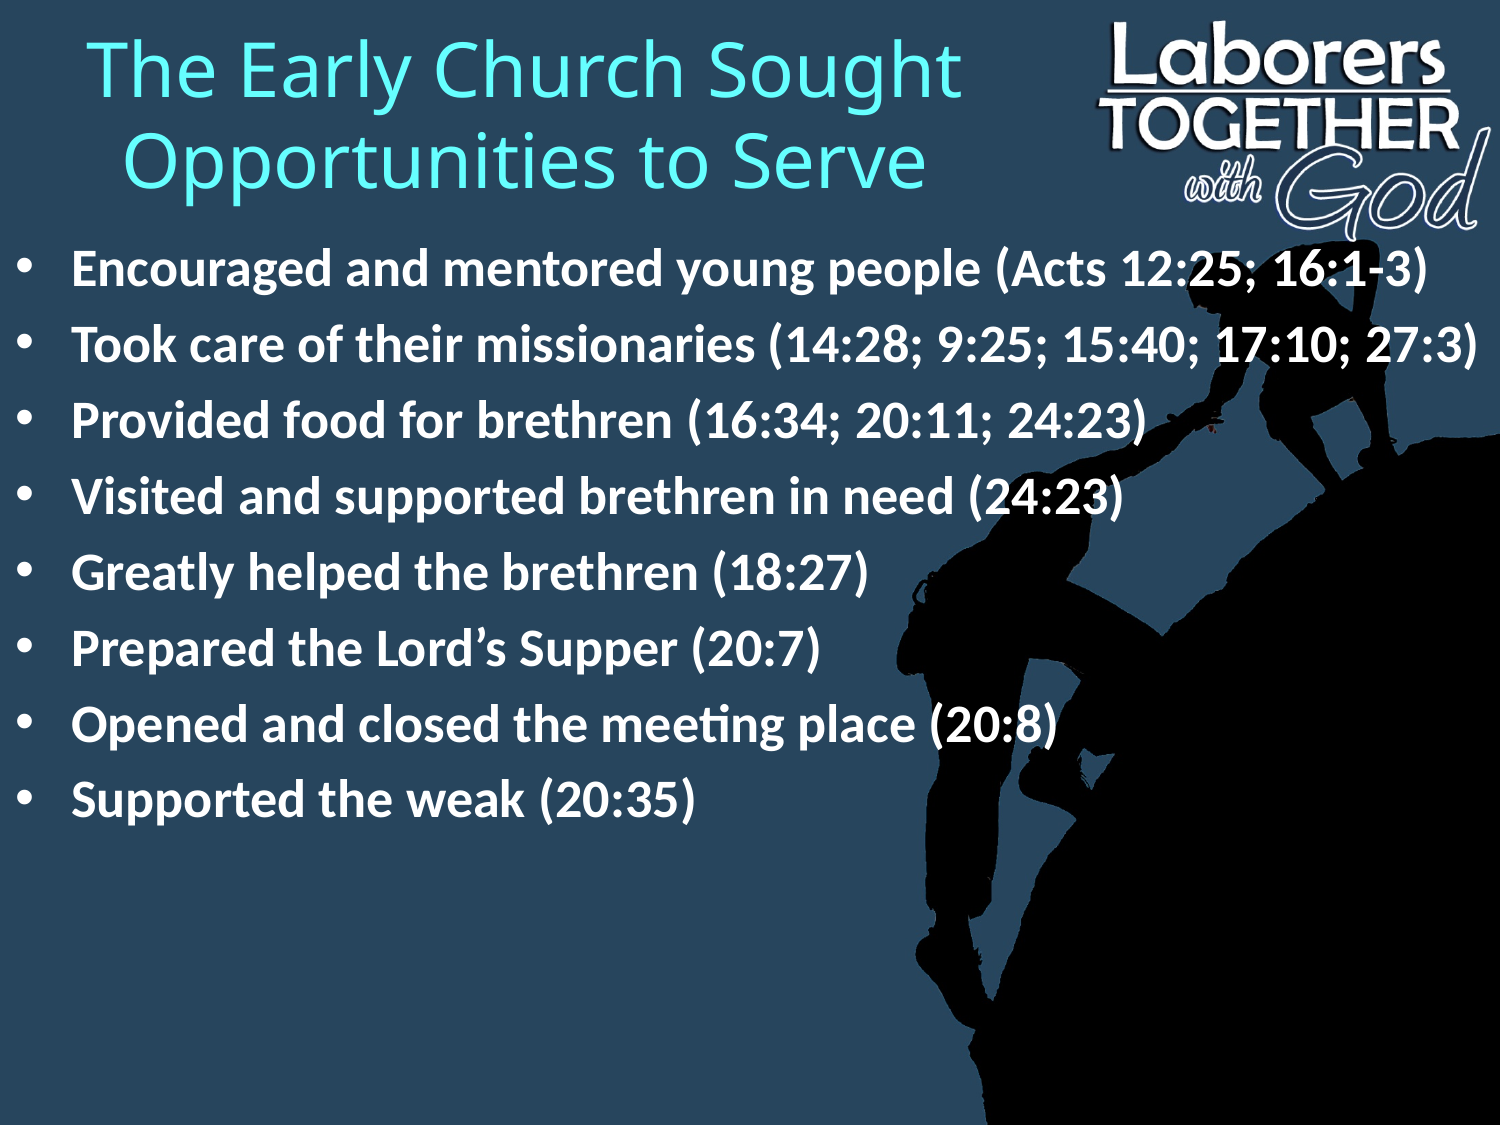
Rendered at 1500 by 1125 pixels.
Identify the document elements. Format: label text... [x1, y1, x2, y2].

picture [0, 0, 1500, 224]
list Encouraged and mentored young people (Acts 12:25; 16:1-3) Took care of their missionaries (14:28; 9:25; 15:40; 17:10; 27:3) Provided food for brethren (16:34; 20:11; 24:23) Visited and supported brethren in need (24:23) Greatly helped the brethren (18:27) Prepared the Lord’s Supper (20:7) Opened and closed the meeting place (20:8) Supported the weak (20:35) [0, 224, 1500, 1125]
title The Early Church Sought Opportunities to Serve [0, 12, 1063, 213]
